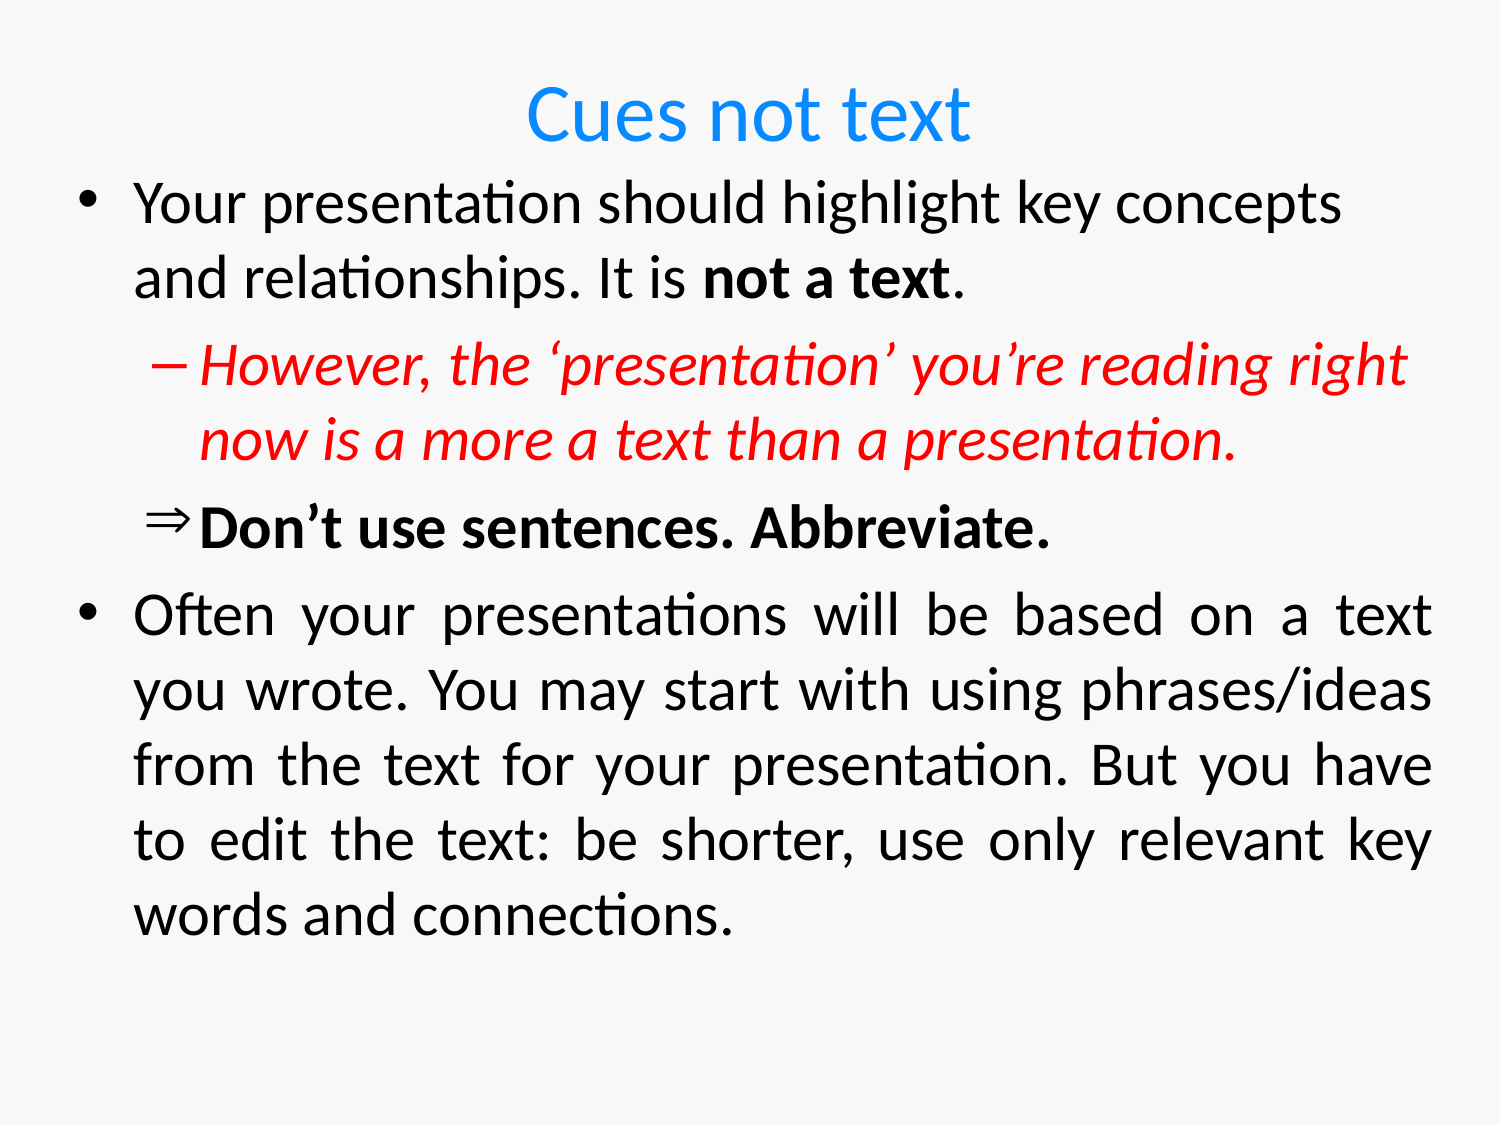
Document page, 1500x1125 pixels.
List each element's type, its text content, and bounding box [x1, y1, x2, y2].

list Your presentation should highlight key concepts and relationships. It is not a text. However, the ‘presentation’ you’re reading right now is a more a text than a presentation. Don’t use sentences. Abbreviate. Often your presentations will be based on a text you wrote. You may start with using phrases/ideas from the text for your presentation. But you have to edit the text: be shorter, use only relevant key words and connections. [62, 153, 1450, 988]
title Cues not text [75, 45, 1425, 153]
